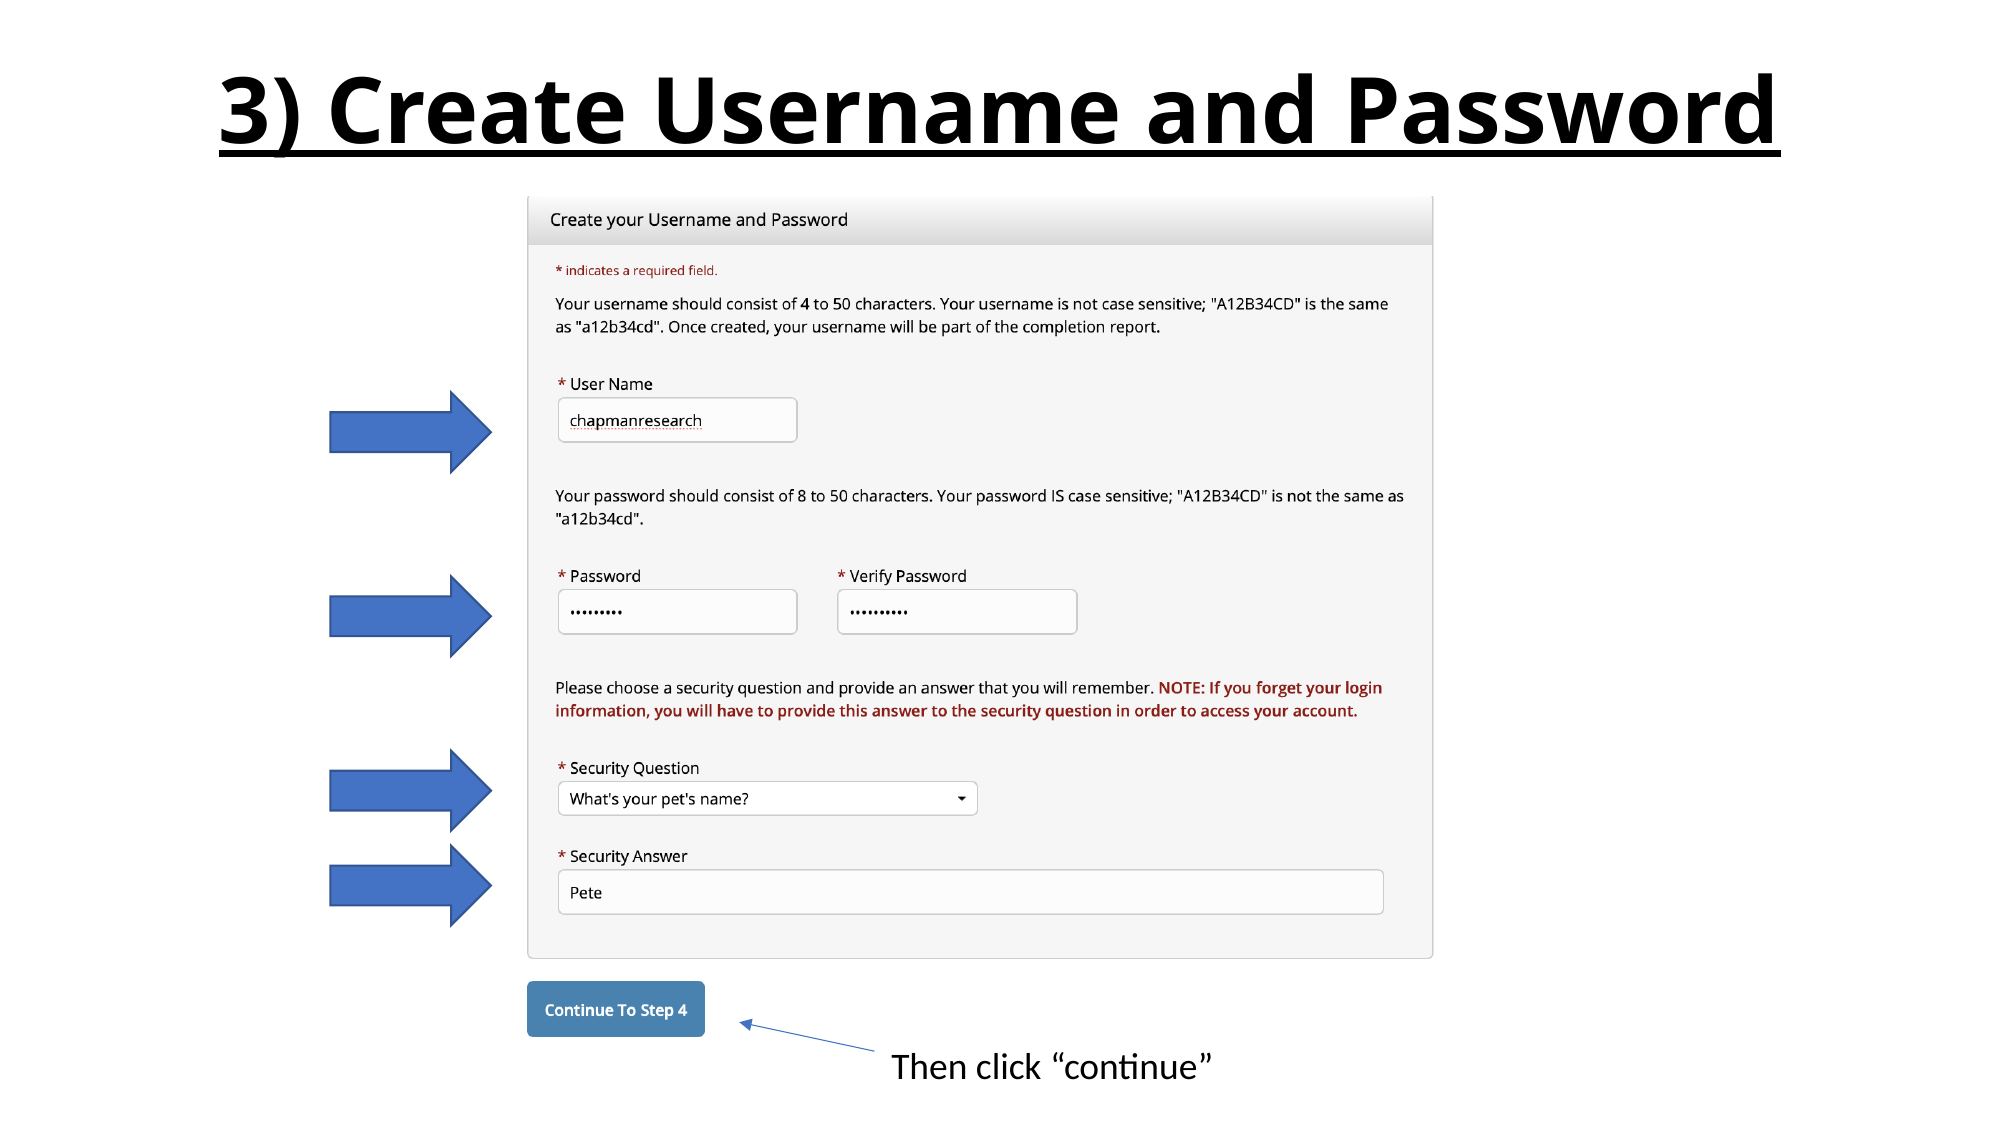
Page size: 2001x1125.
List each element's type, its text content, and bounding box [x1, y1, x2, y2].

text_box Then click “continue” [876, 1037, 1229, 1095]
text_box [329, 389, 493, 475]
title 3) Create Username and Password [137, 59, 1863, 278]
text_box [739, 1022, 875, 1052]
text_box [329, 843, 493, 928]
text_box [329, 574, 493, 659]
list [526, 196, 1434, 1037]
text_box [329, 748, 493, 833]
